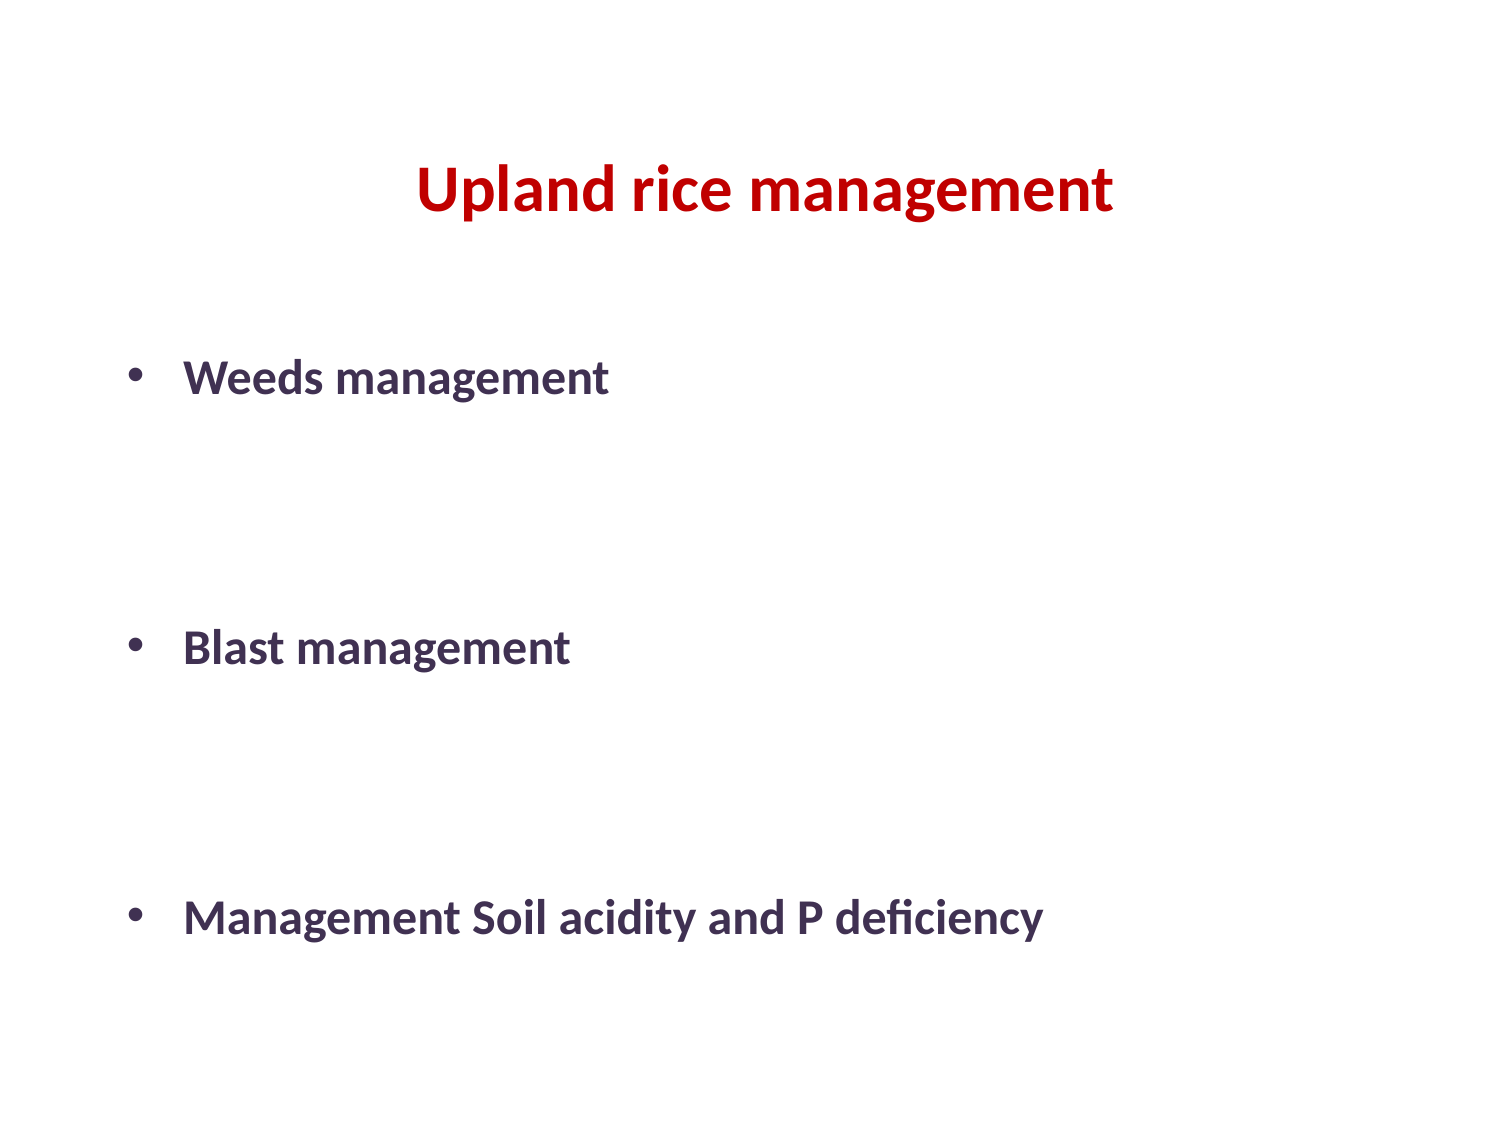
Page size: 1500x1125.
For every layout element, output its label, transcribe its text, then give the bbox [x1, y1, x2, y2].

text_box Upland rice management Weeds management Blast management Management Soil acidity and P deficiency [112, 137, 1435, 1042]
